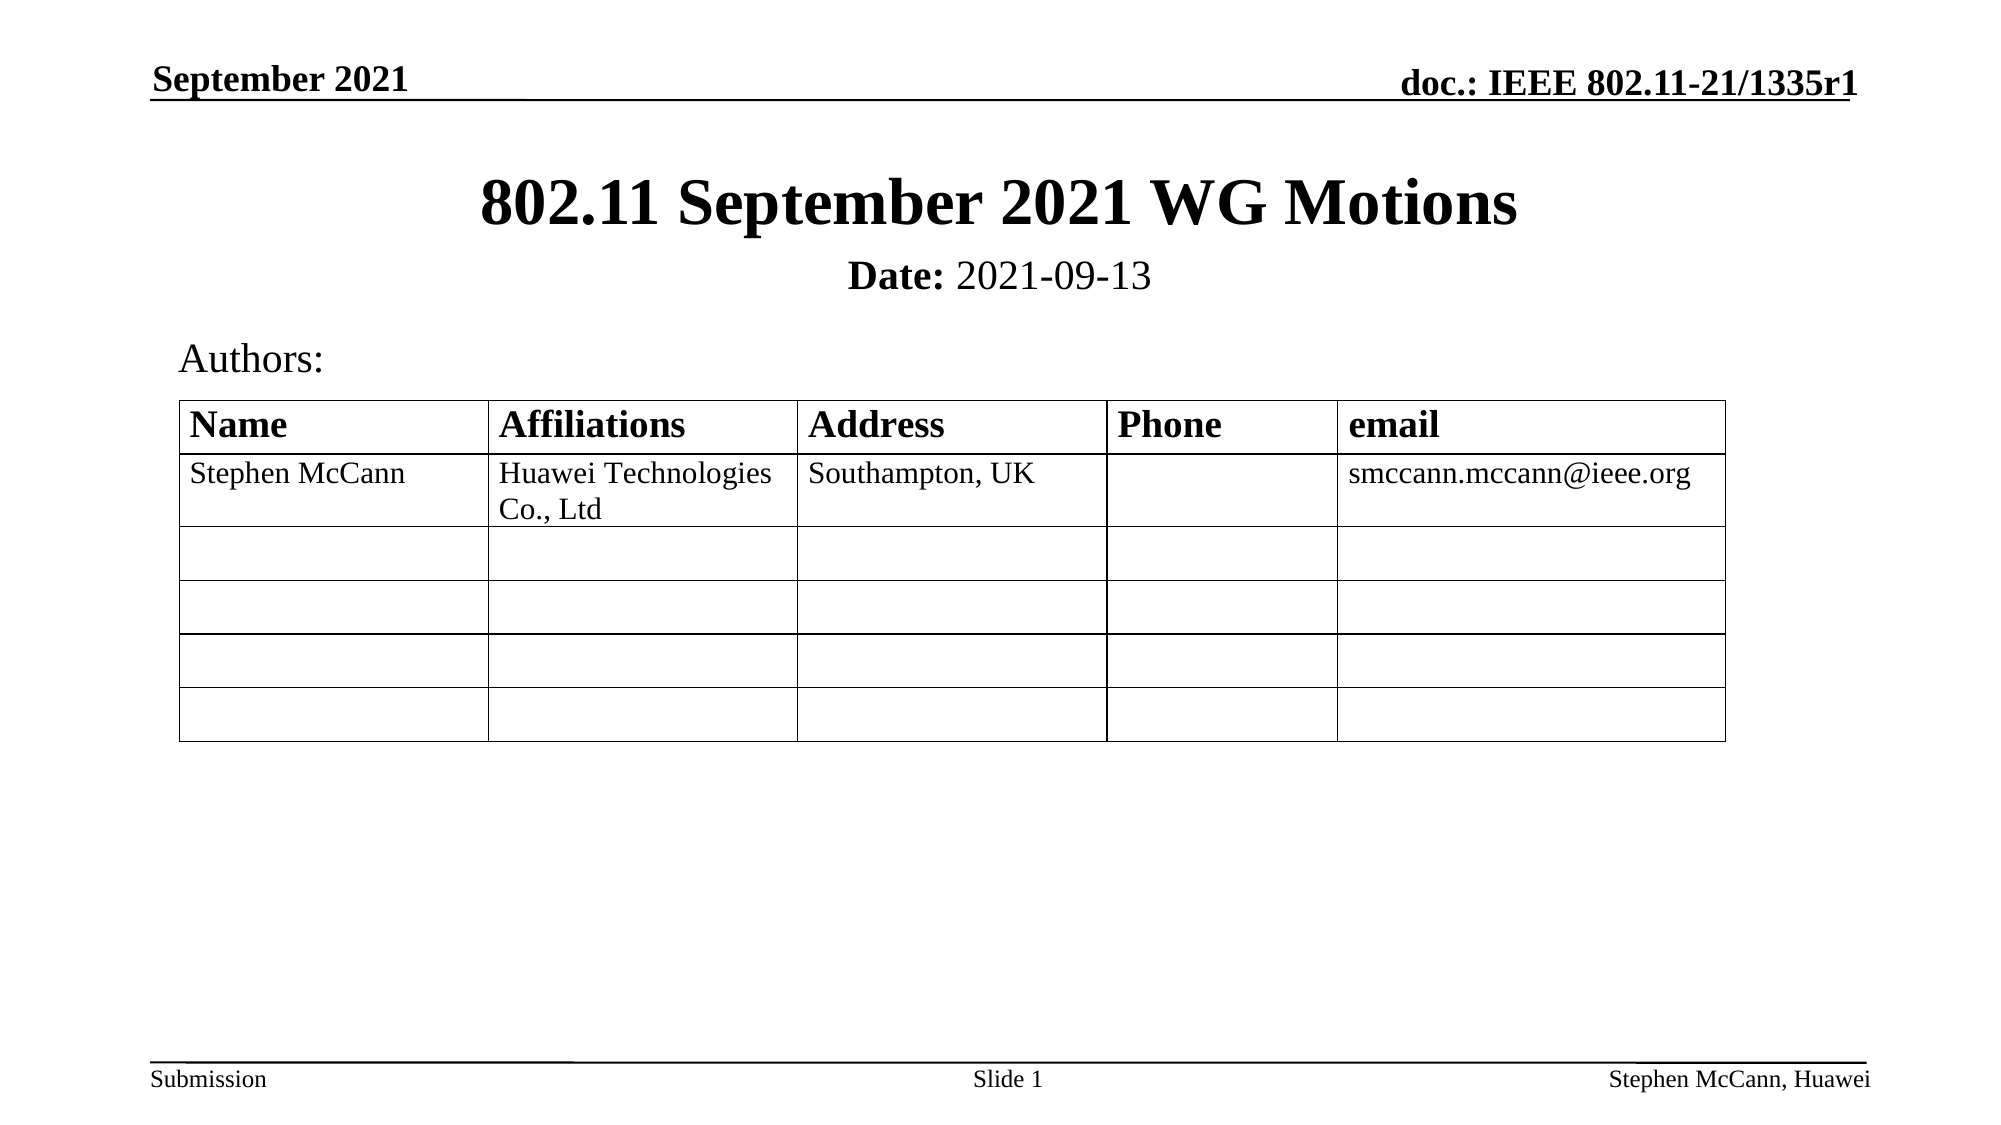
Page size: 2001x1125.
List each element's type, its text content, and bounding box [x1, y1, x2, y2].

subtitle Date: 2021-09-13 [299, 239, 1701, 319]
title 802.11 September 2021 WG Motions [149, 76, 1851, 319]
footer Stephen McCann, Huawei [1174, 1061, 1872, 1093]
slide_number Slide 1 [950, 1061, 1067, 1123]
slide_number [152, 54, 563, 100]
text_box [164, 399, 1773, 791]
text_box Authors: [162, 323, 401, 387]
